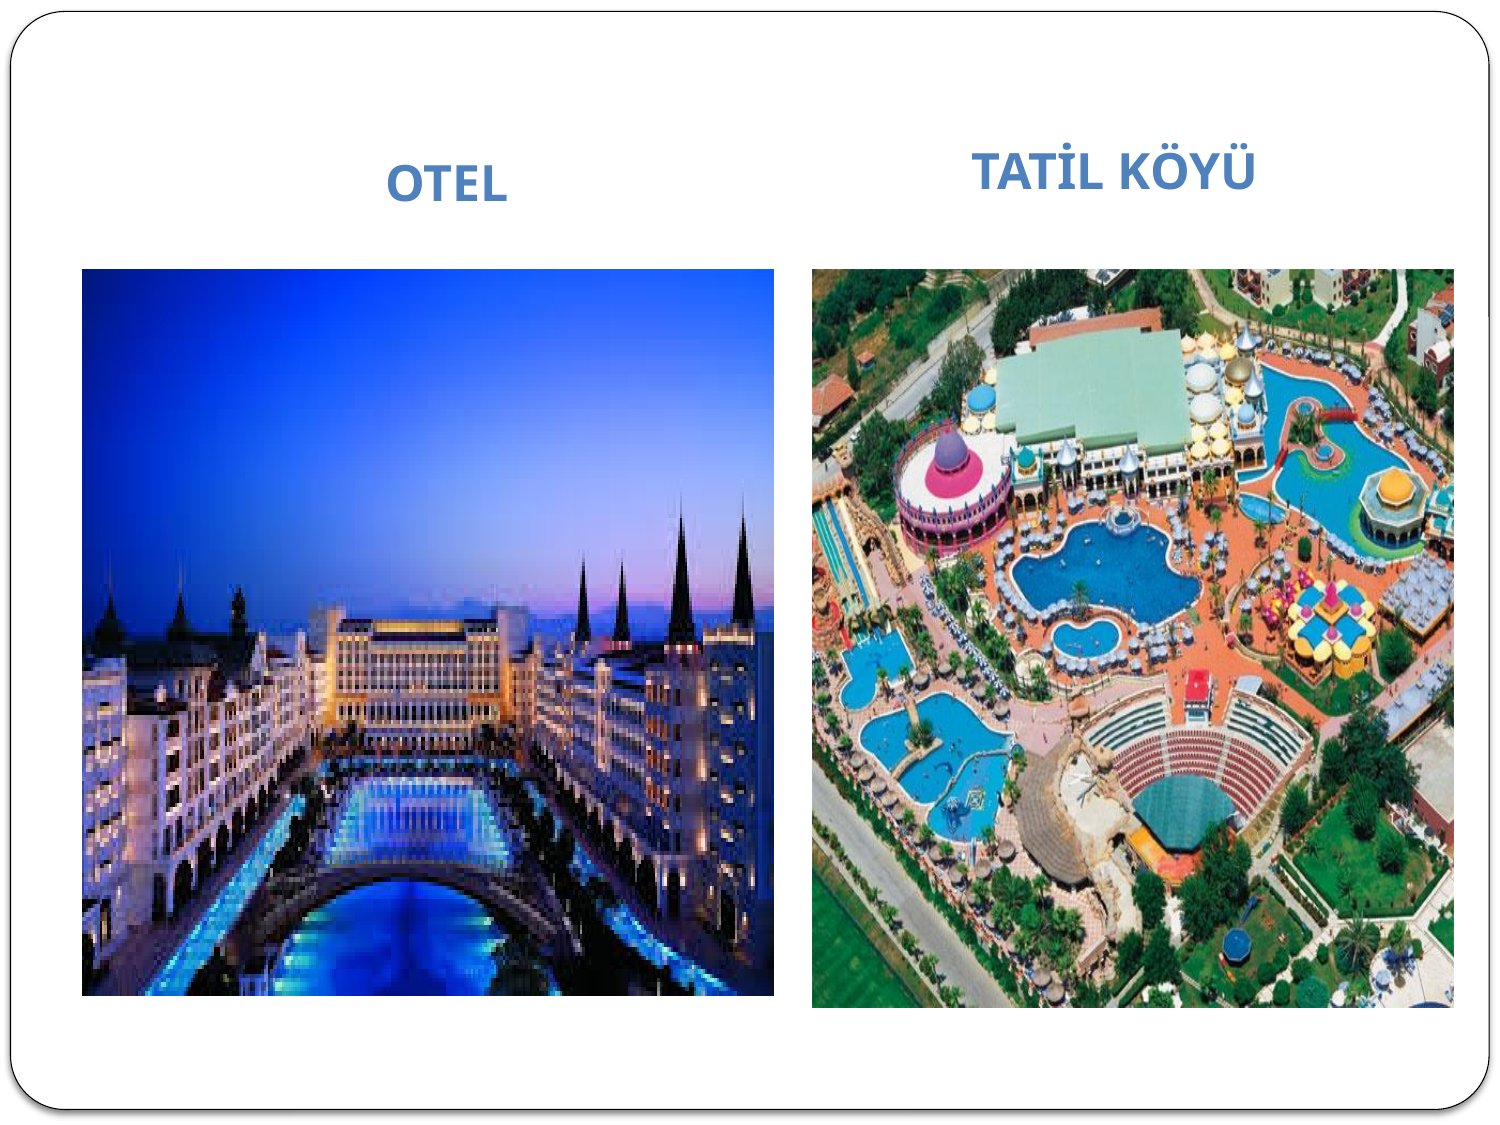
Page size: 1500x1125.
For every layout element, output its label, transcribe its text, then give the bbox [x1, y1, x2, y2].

list OTEL [140, 93, 754, 220]
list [812, 269, 1454, 1008]
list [81, 269, 774, 997]
list TATİL KÖYÜ [808, 81, 1422, 208]
